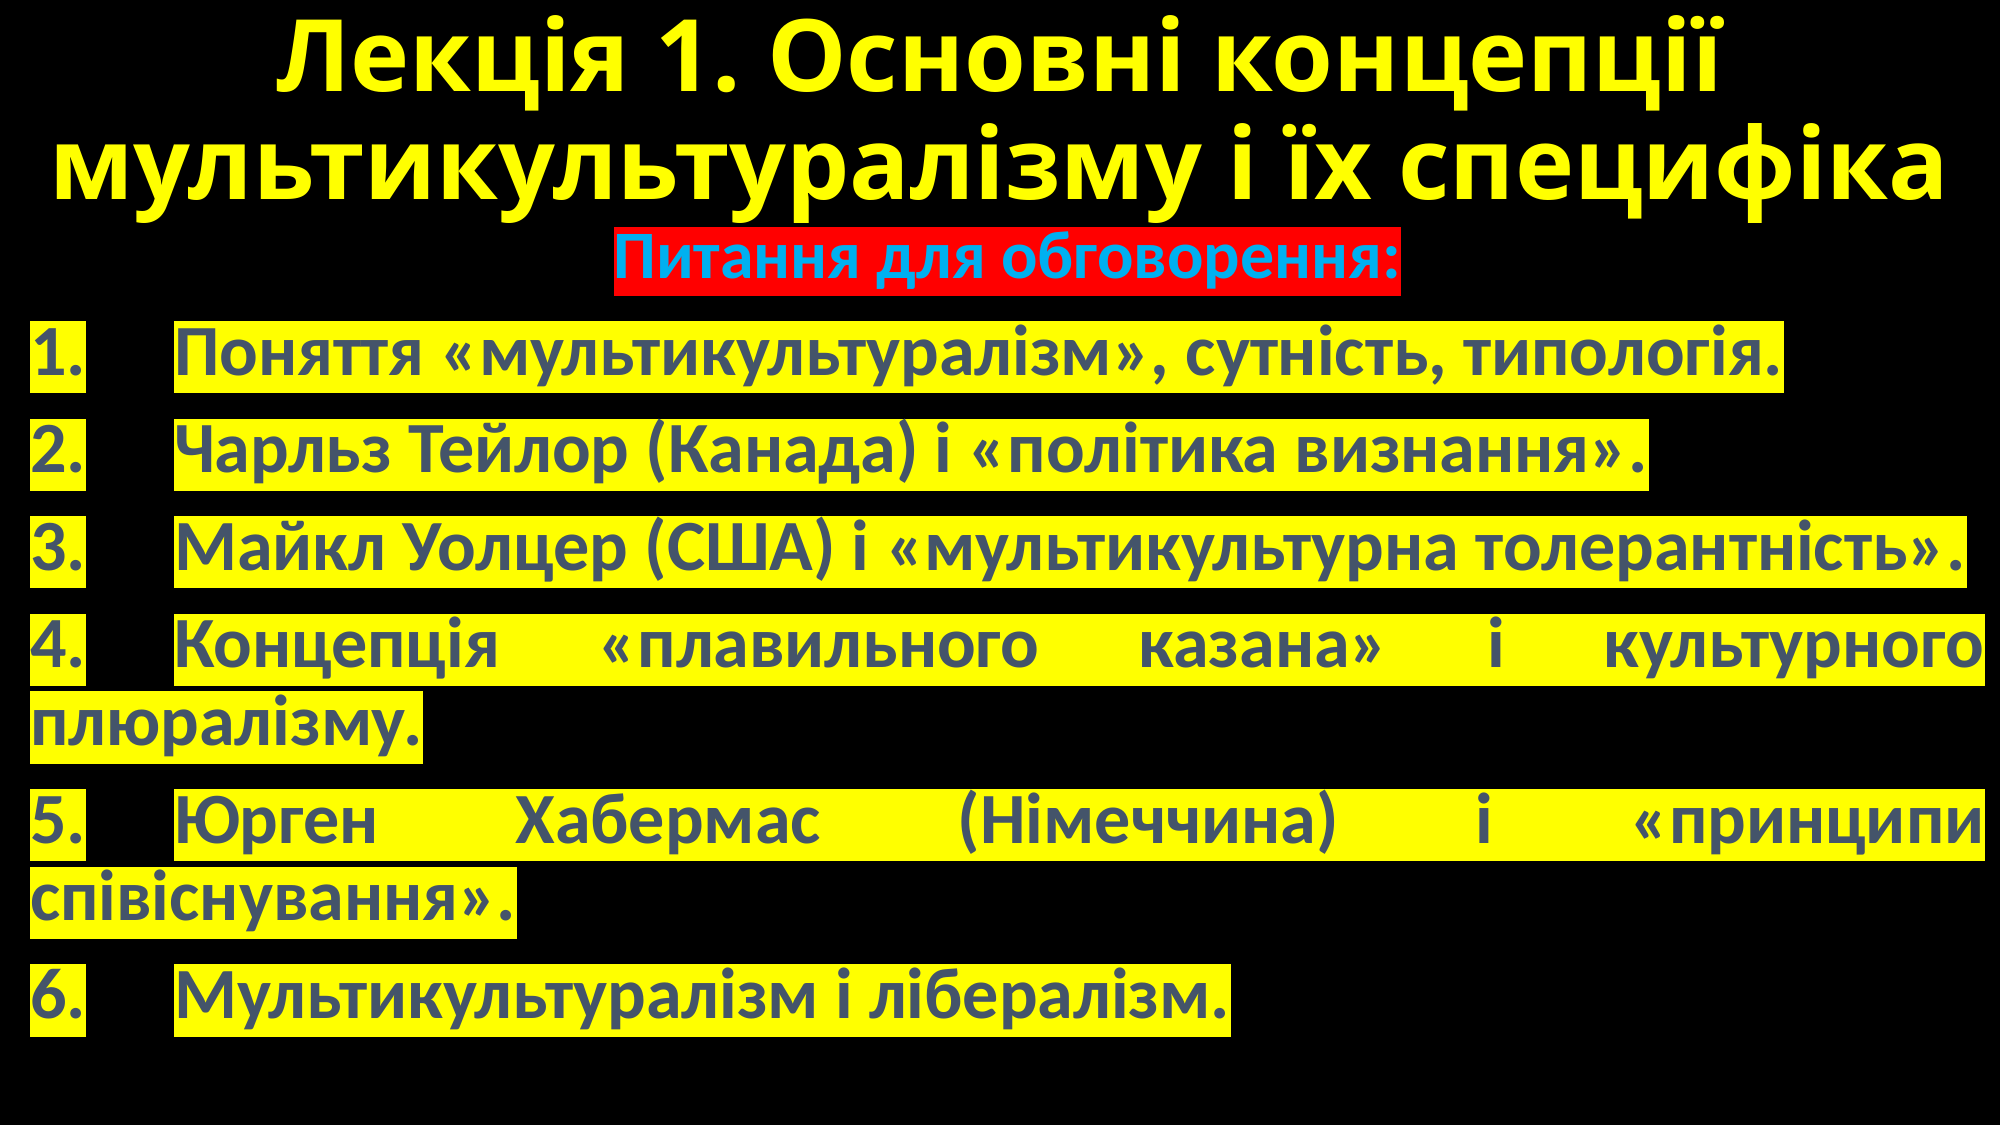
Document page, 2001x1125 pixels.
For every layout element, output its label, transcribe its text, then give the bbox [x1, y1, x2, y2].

title Лекція 1. Основні концепції мультикультуралізму і їх специфіка [0, 0, 2000, 229]
subtitle Питання для обговорення: 1. Поняття «мультикультуралізм», сутність, типологія. 2. Чарльз Тейлор (Канада) і «політика визнання». 3. Майкл Уолцер (США) і «мультикультурна толерантність». 4. Концепція «плавильного казана» і культурного плюралізму. 5. Юрген Хабермас (Німеччина) і «принципи співіснування». 6. Мультикультуралізм і лібералізм. [15, 212, 2000, 1125]
